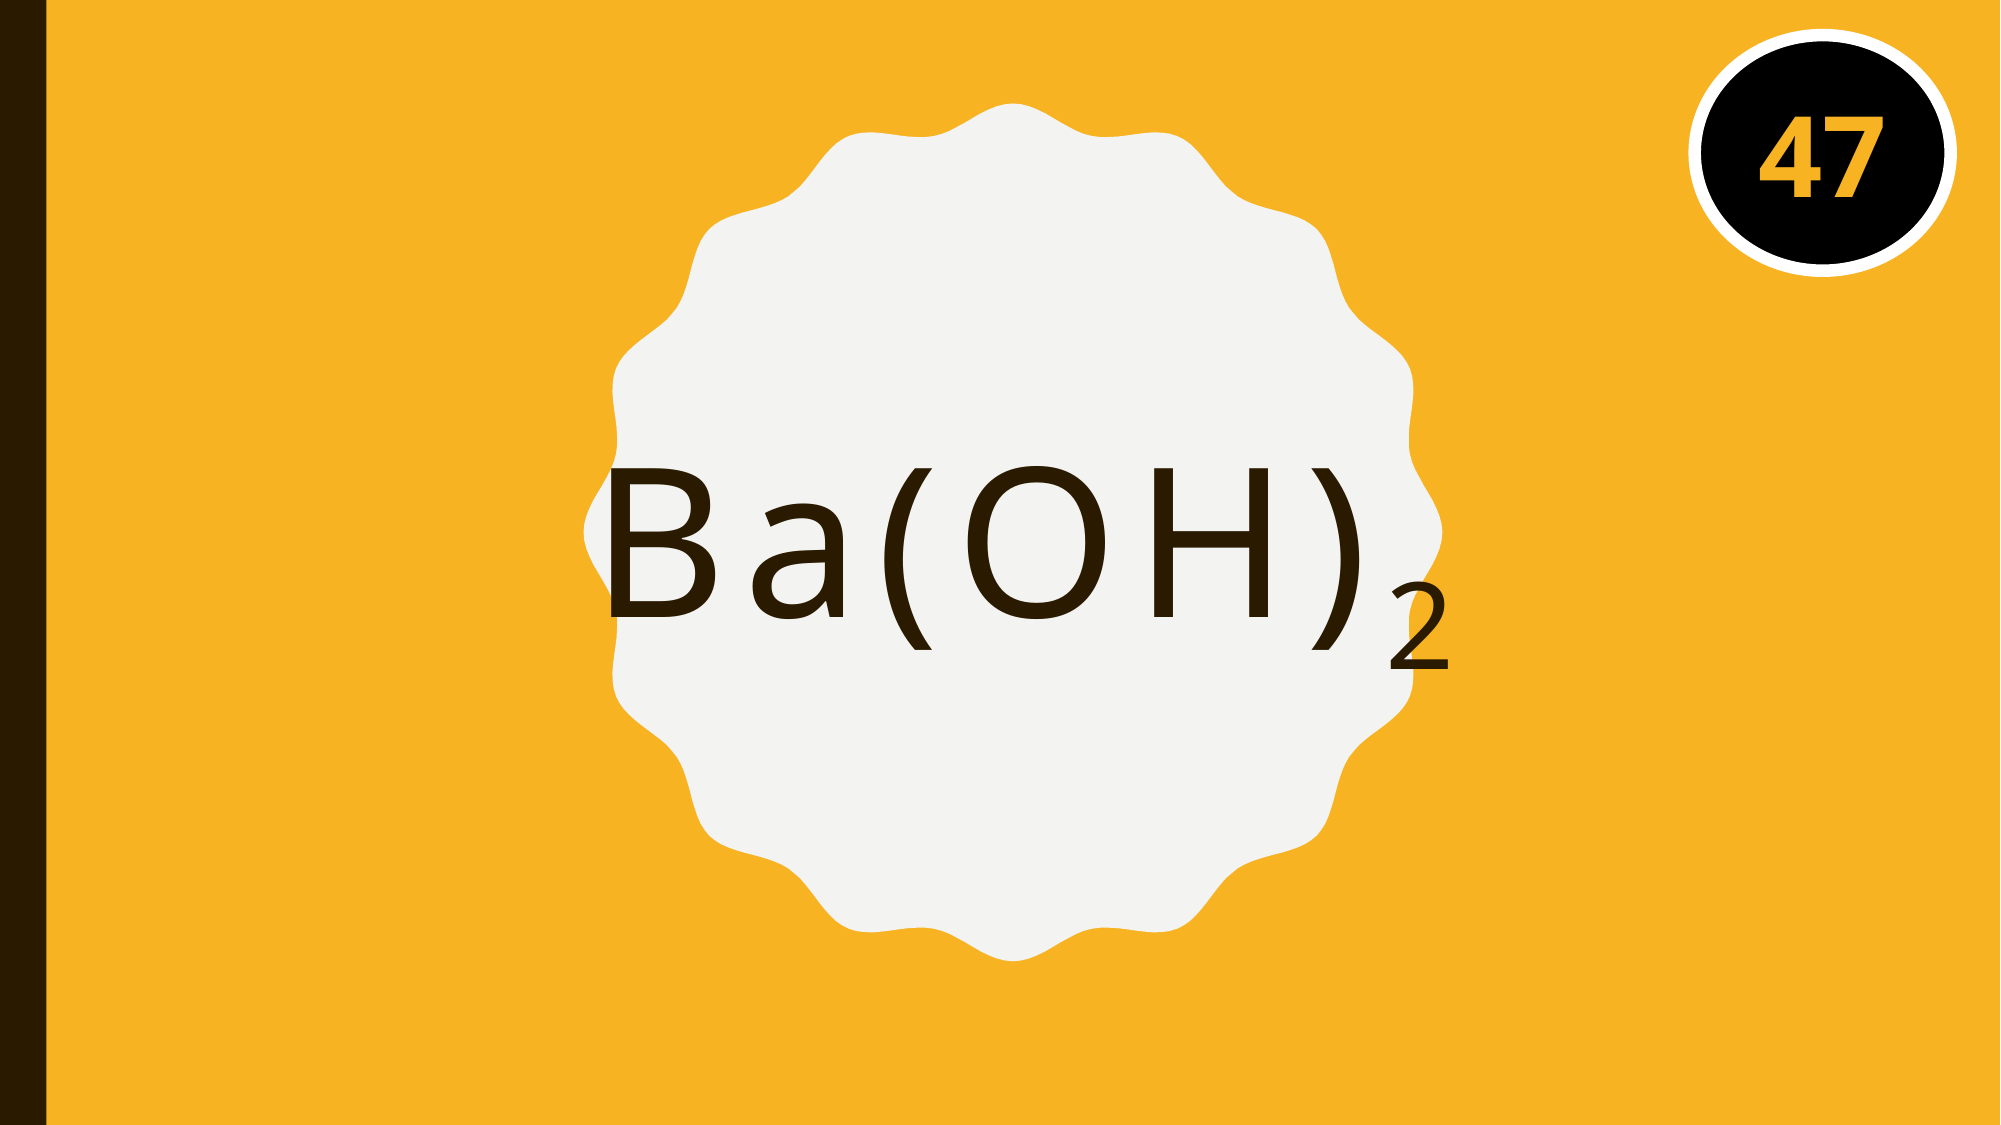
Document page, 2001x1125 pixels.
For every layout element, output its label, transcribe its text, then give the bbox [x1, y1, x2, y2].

text_box 47 [1693, 34, 1952, 272]
title Ba(OH)2 [176, 180, 1870, 902]
